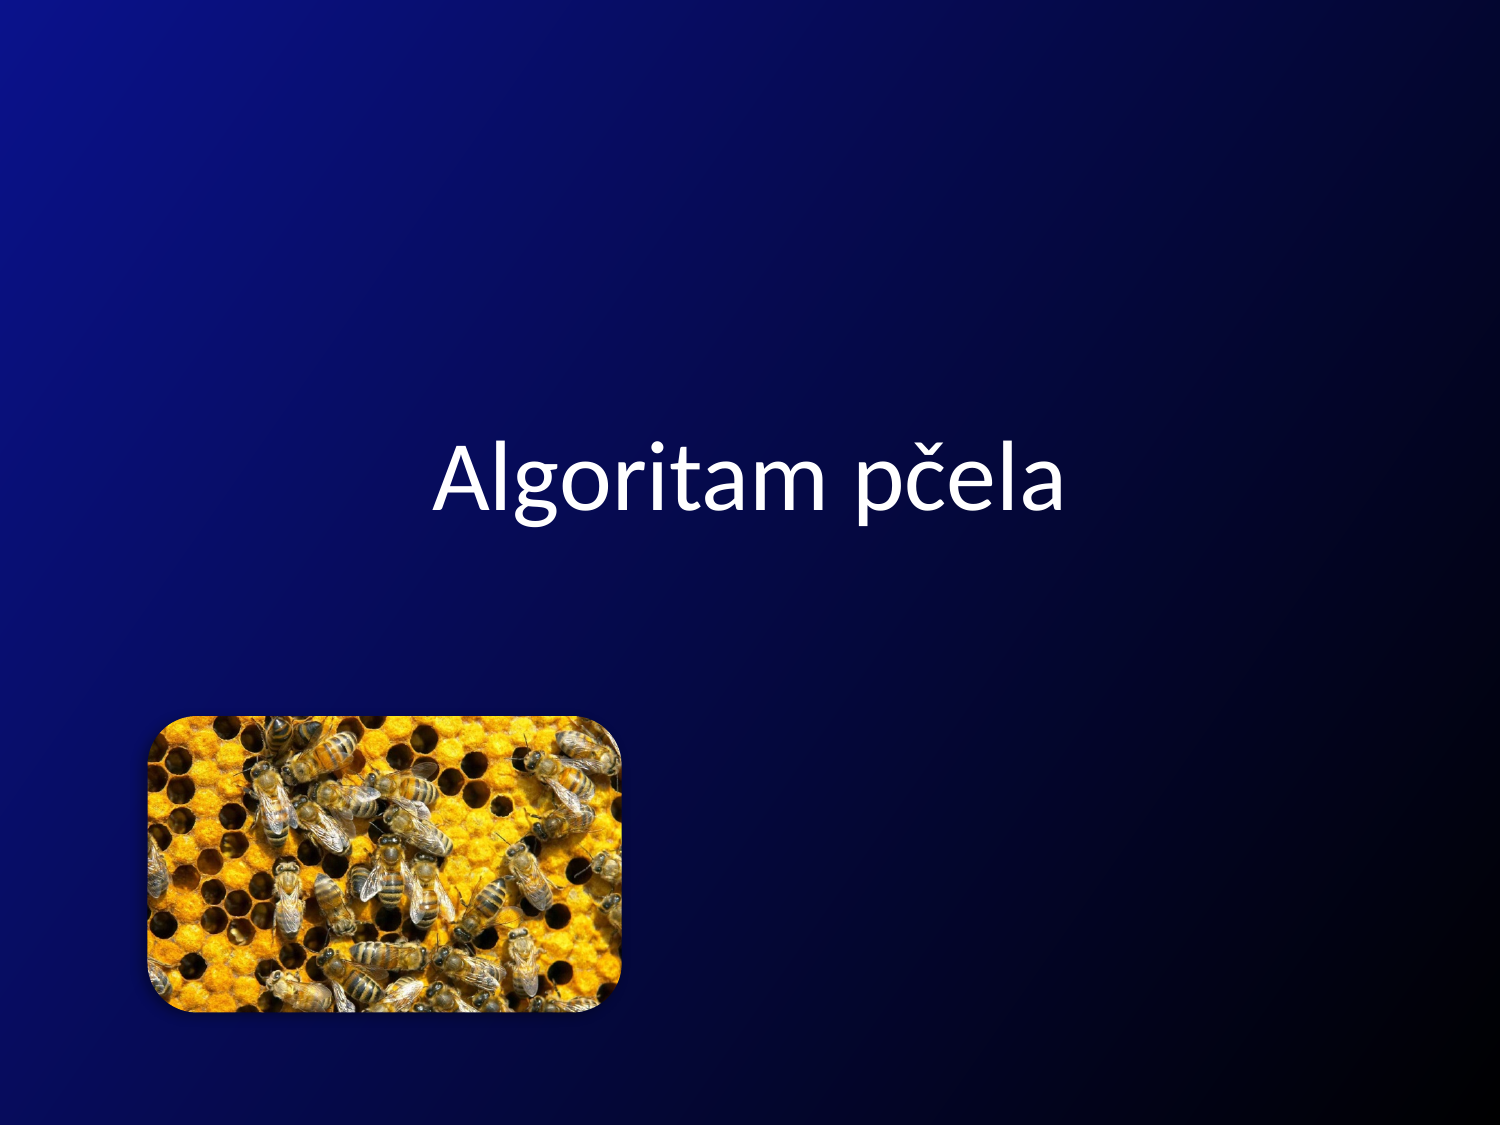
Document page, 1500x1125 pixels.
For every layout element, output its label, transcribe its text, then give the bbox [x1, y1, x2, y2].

picture [147, 715, 622, 1013]
title Algoritam pčela [112, 349, 1388, 591]
